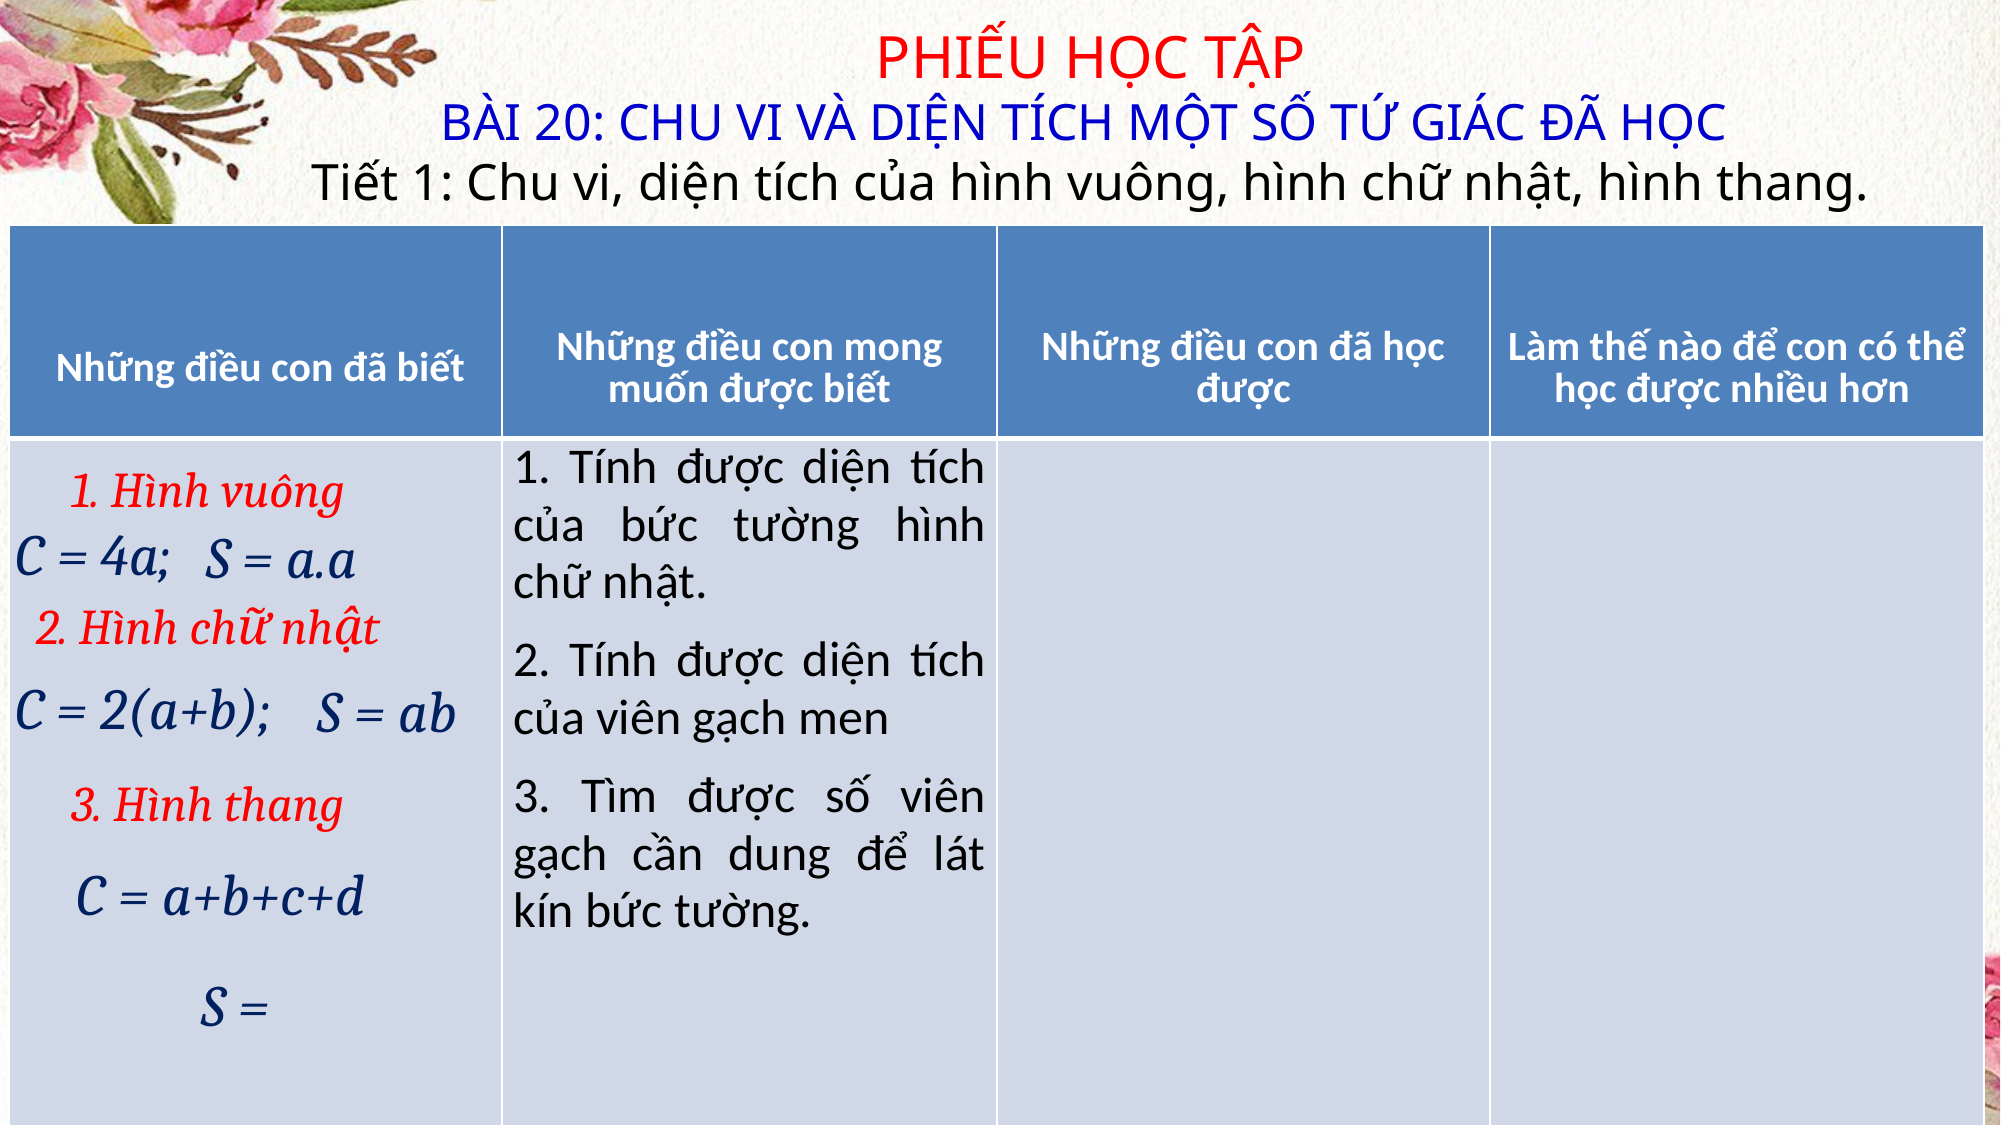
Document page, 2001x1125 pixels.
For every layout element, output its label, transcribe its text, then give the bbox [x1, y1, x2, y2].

text_box C = a+b+c+d [19, 849, 423, 935]
text_box 2. Hình chữ nhật [16, 587, 400, 663]
text_box C = 2(a+b); [0, 664, 300, 749]
text_box PHIẾU HỌC TẬP BÀI 20: CHU VI VÀ DIỆN TÍCH MỘT SỐ TỨ GIÁC ĐÃ HỌC Tiết 1: Chu vi, diện tích của hình vuông, hình chữ nhật, hình thang. [281, 12, 1900, 218]
picture [0, 595, 8, 664]
text_box 3. Hình thang [16, 763, 400, 839]
text_box 1. Hình vuông [16, 449, 400, 512]
text_box C = 4a; [0, 509, 250, 595]
picture [0, 0, 2001, 1125]
text_box S = ab [237, 666, 538, 752]
picture [0, 749, 8, 1125]
text_box S = a.a [131, 512, 432, 598]
